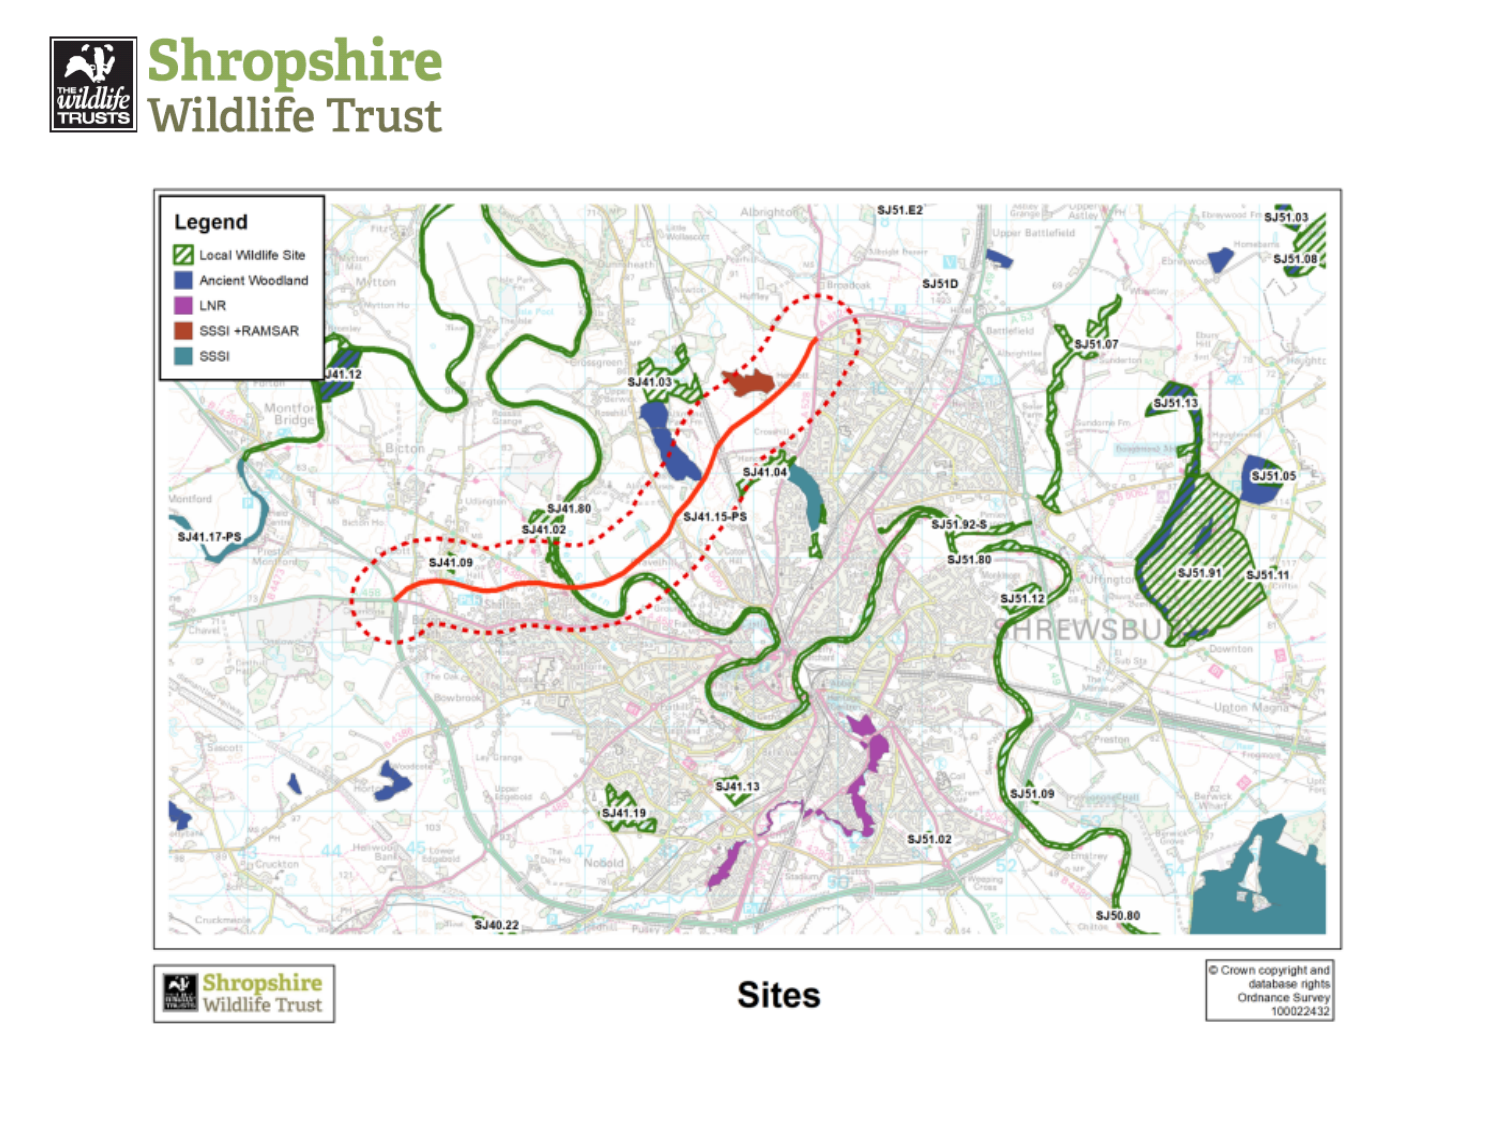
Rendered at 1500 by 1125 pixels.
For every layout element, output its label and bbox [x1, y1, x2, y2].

picture [124, 160, 1377, 1047]
picture [41, 30, 450, 138]
